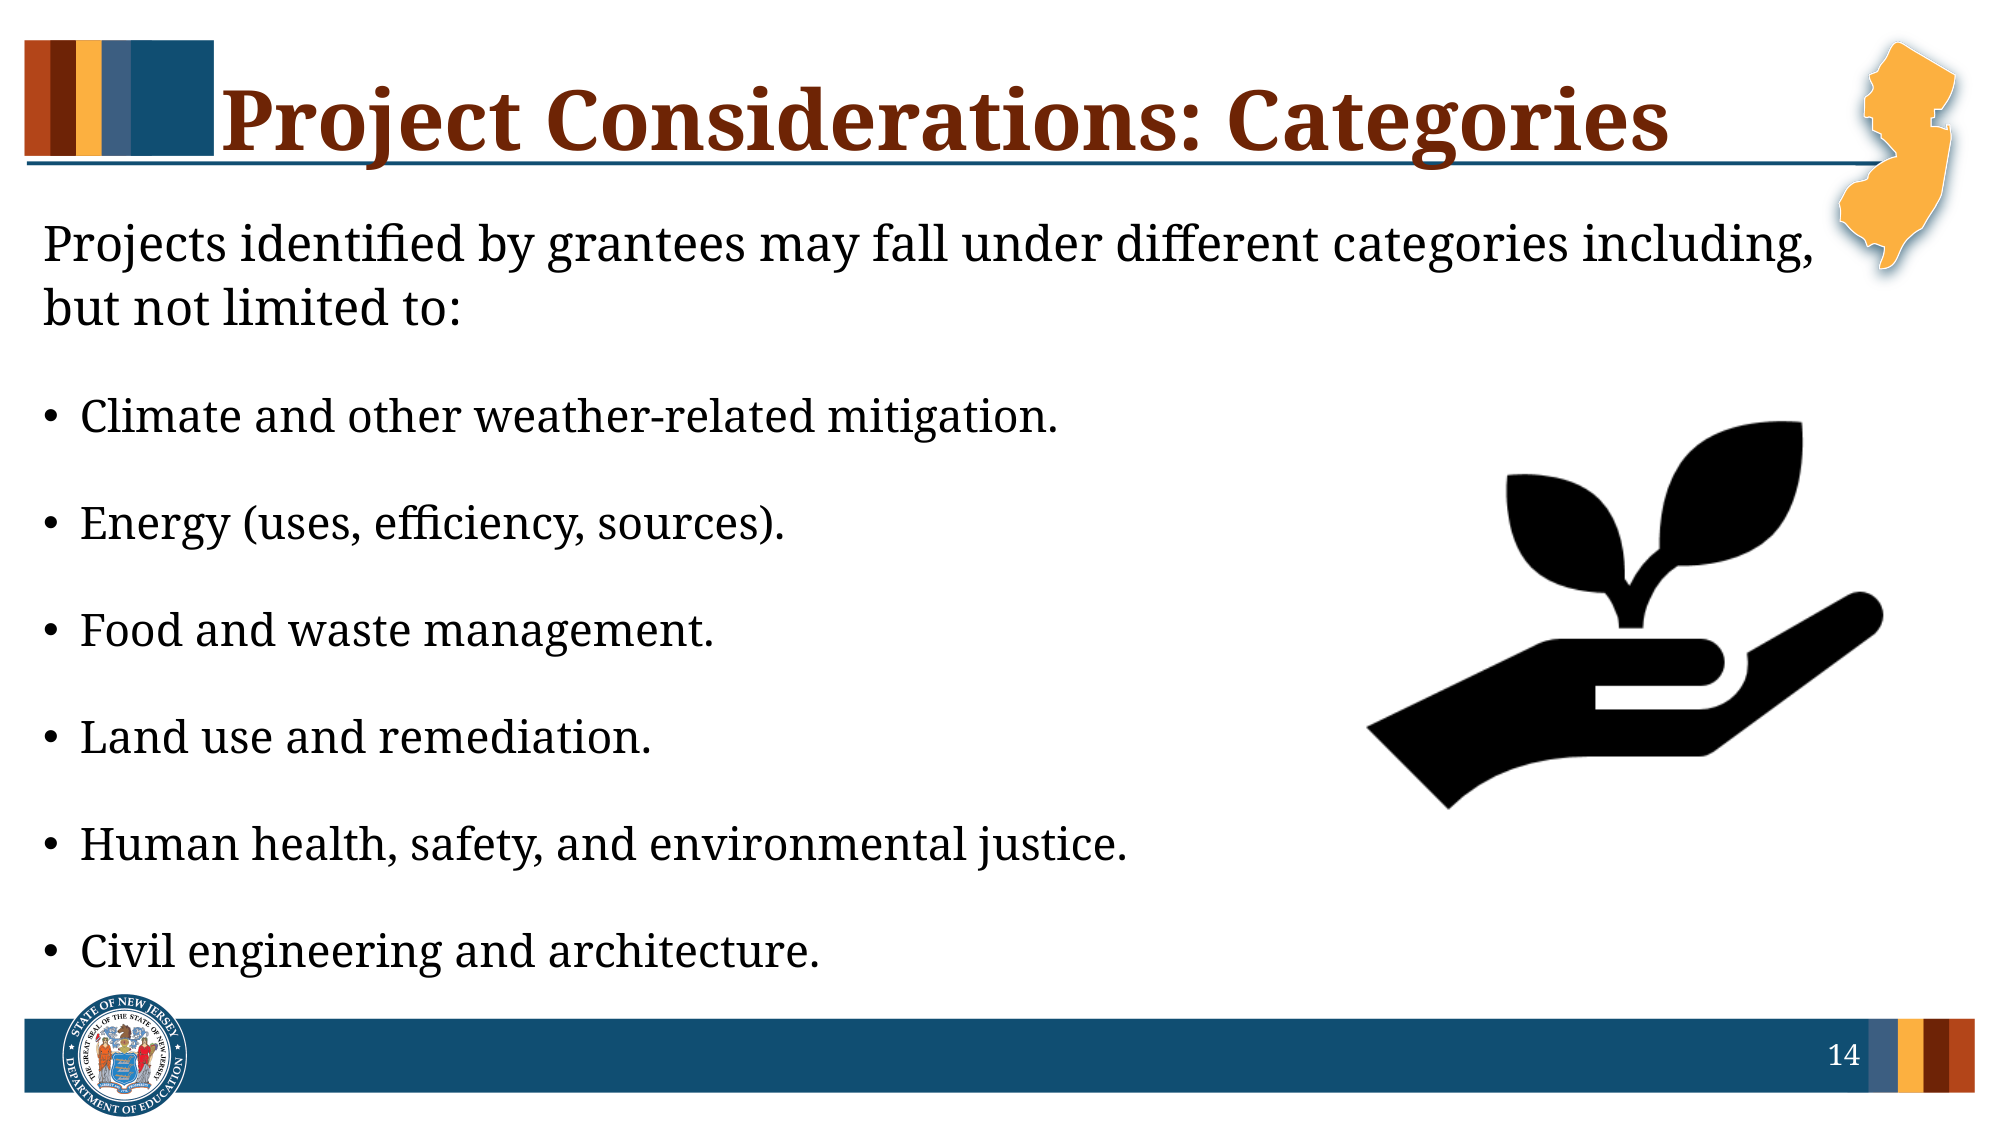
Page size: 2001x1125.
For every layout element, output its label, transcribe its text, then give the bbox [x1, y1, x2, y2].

picture [24, 26, 1976, 295]
picture [24, 992, 1975, 1119]
list Projects identified by grantees may fall under different categories including, but not limited to: Climate and other weather-related mitigation. Energy (uses, efficiency, sources). Food and waste management. Land use and remediation. Human health, safety, and environmental justice. Civil engineering and architecture. [28, 200, 1972, 989]
title Project Considerations: Categories [206, 62, 1863, 185]
slide_number 14 [1425, 1026, 1876, 1087]
picture [1343, 333, 1907, 898]
